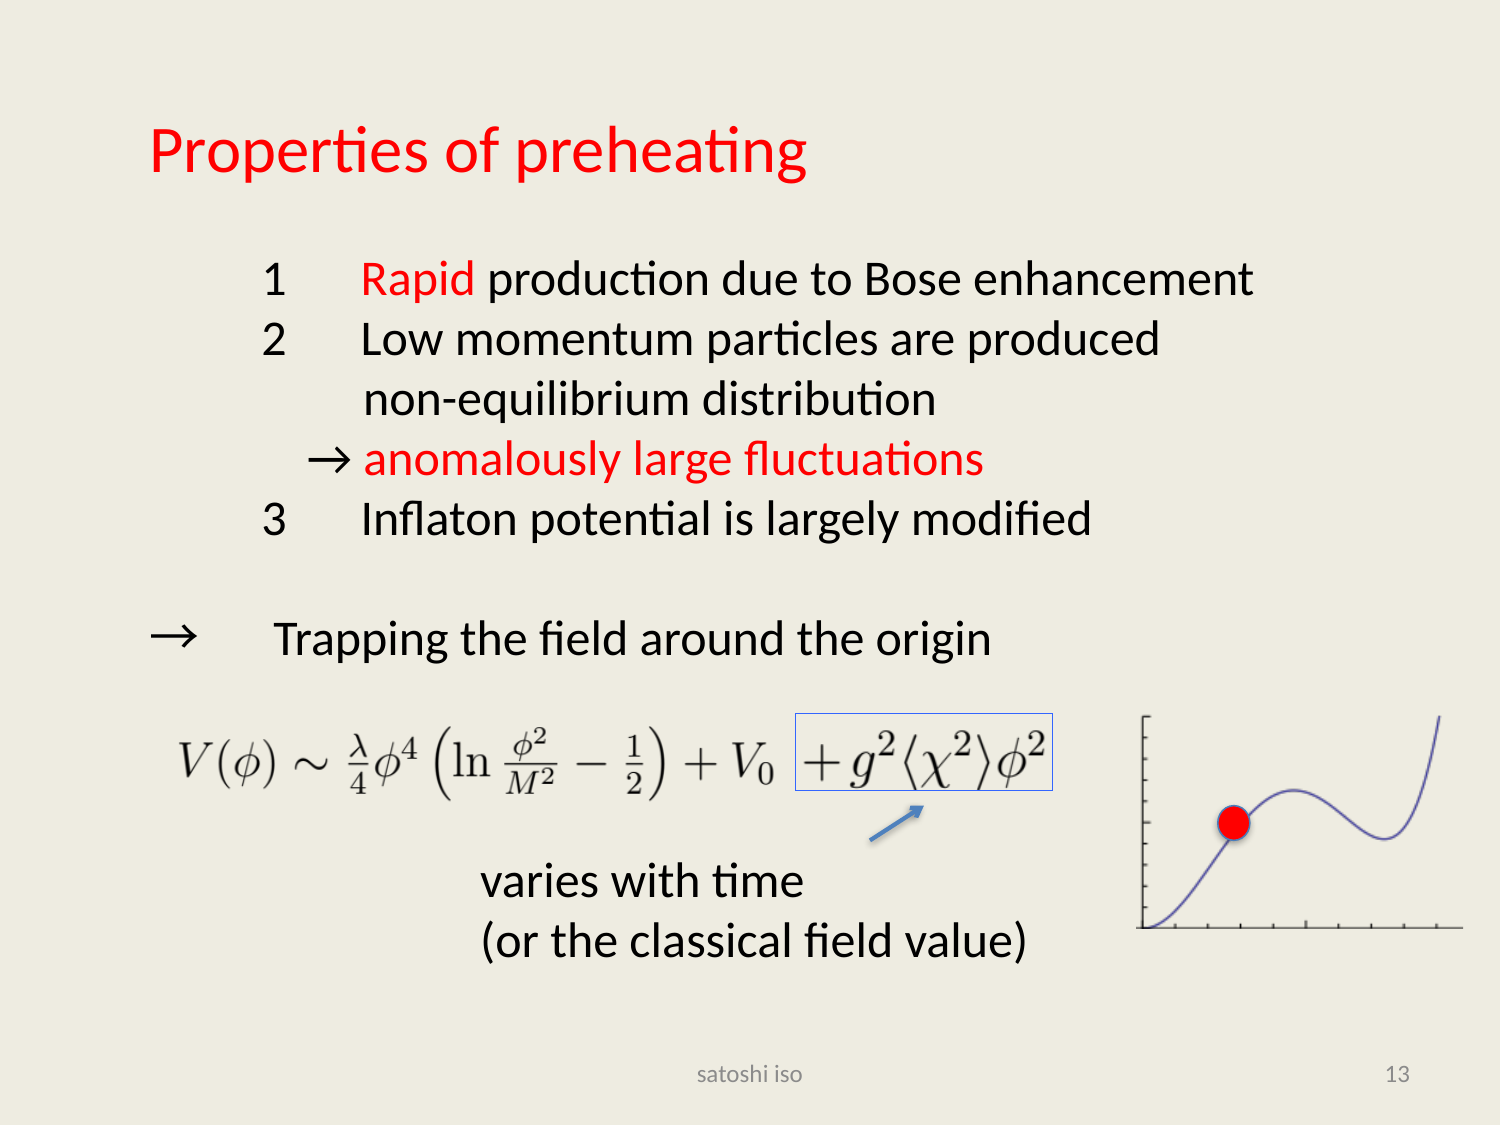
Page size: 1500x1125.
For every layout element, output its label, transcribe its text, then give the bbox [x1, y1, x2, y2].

slide_number 13 [1074, 1042, 1425, 1103]
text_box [869, 805, 925, 841]
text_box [1135, 713, 1464, 929]
text_box varies with time (or the classical field value) [465, 840, 1044, 976]
picture [795, 713, 1053, 791]
footer satoshi iso [512, 1042, 988, 1103]
text_box Properties of preheating 1 Rapid production due to Bose enhancement 2 Low momentum particles are produced non-equilibrium distribution → anomalously large fluctuations 3 Inflaton potential is largely modified → Trapping the field around the origin [134, 98, 1332, 733]
picture [177, 713, 777, 806]
